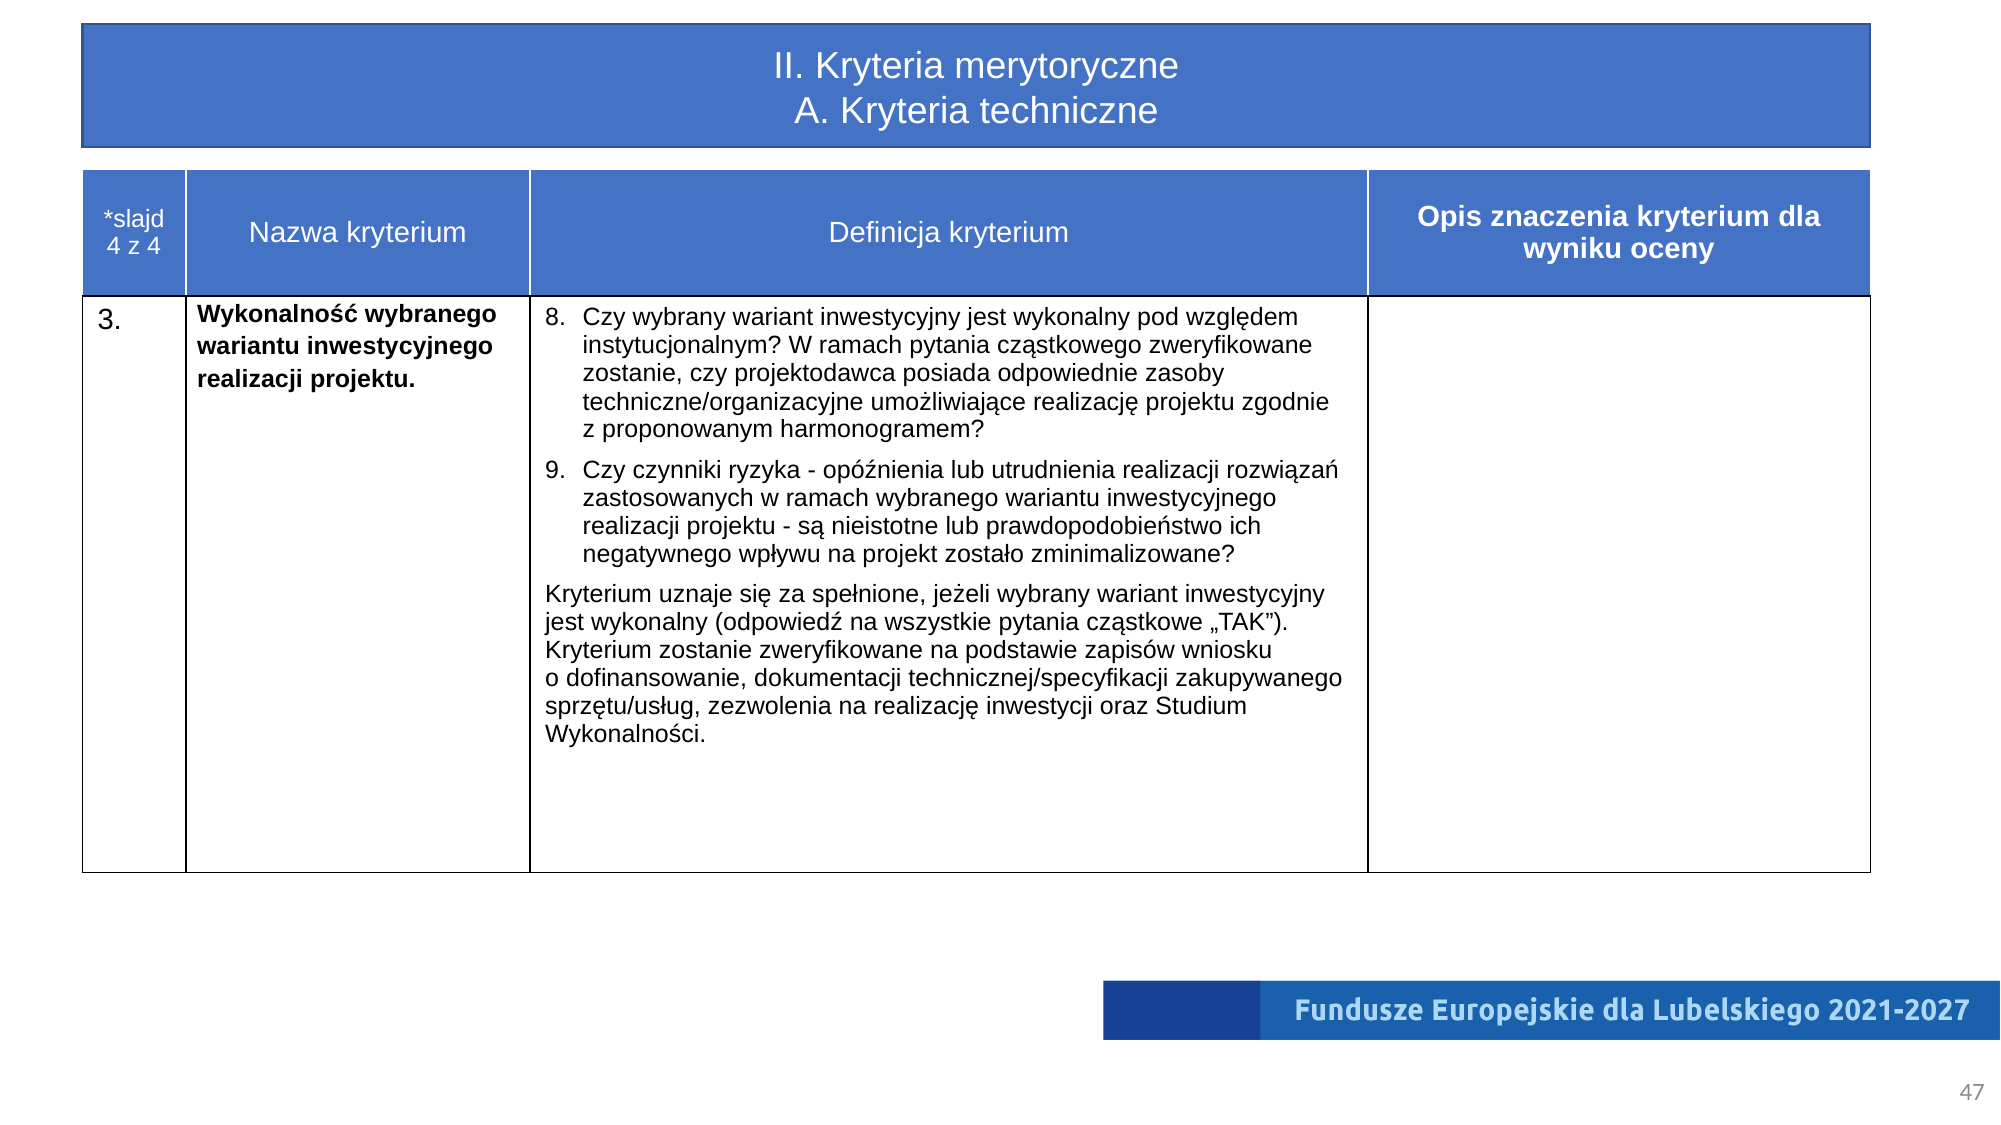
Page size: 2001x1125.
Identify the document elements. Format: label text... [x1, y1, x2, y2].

table_header *slajd 4 z 4 [83, 170, 185, 295]
table_cell [1369, 297, 1870, 872]
table_header Nazwa kryterium [187, 170, 529, 295]
table_header Opis znaczenia kryterium dla wyniku oceny [1369, 170, 1870, 295]
table_header Definicja kryterium [531, 170, 1367, 295]
table_cell Czy wybrany wariant inwestycyjny jest wykonalny pod względem instytucjonalnym? W ramach pytania cząstkowego zweryfikowane zostanie, czy projektodawca posiada odpowiednie zasoby techniczne/organizacyjne umożliwiające realizację projektu zgodnie z proponowanym harmonogramem? Czy czynniki ryzyka - opóźnienia lub utrudnienia realizacji rozwiązań zastosowanych w ramach wybranego wariantu inwestycyjnego realizacji projektu - są nieistotne lub prawdopodobieństwo ich negatywnego wpływu na projekt zostało zminimalizowane? Kryterium uznaje się za spełnione, jeżeli wybrany wariant inwestycyjny jest wykonalny (odpowiedź na wszystkie pytania cząstkowe „TAK”). Kryterium zostanie zweryfikowane na podstawie zapisów wniosku o dofinansowanie, dokumentacji technicznej/specyfikacji zakupywanego sprzętu/usług, zezwolenia na realizację inwestycji oraz Studium Wykonalności. [531, 297, 1367, 872]
slide_number 47 [1934, 1060, 2000, 1121]
table_cell 3. [83, 297, 185, 872]
text_box II. Kryteria merytoryczne A. Kryteria techniczne [81, 23, 1871, 148]
picture [1103, 980, 2000, 1040]
table_cell Wykonalność wybranego wariantu inwestycyjnego realizacji projektu. [187, 297, 529, 872]
